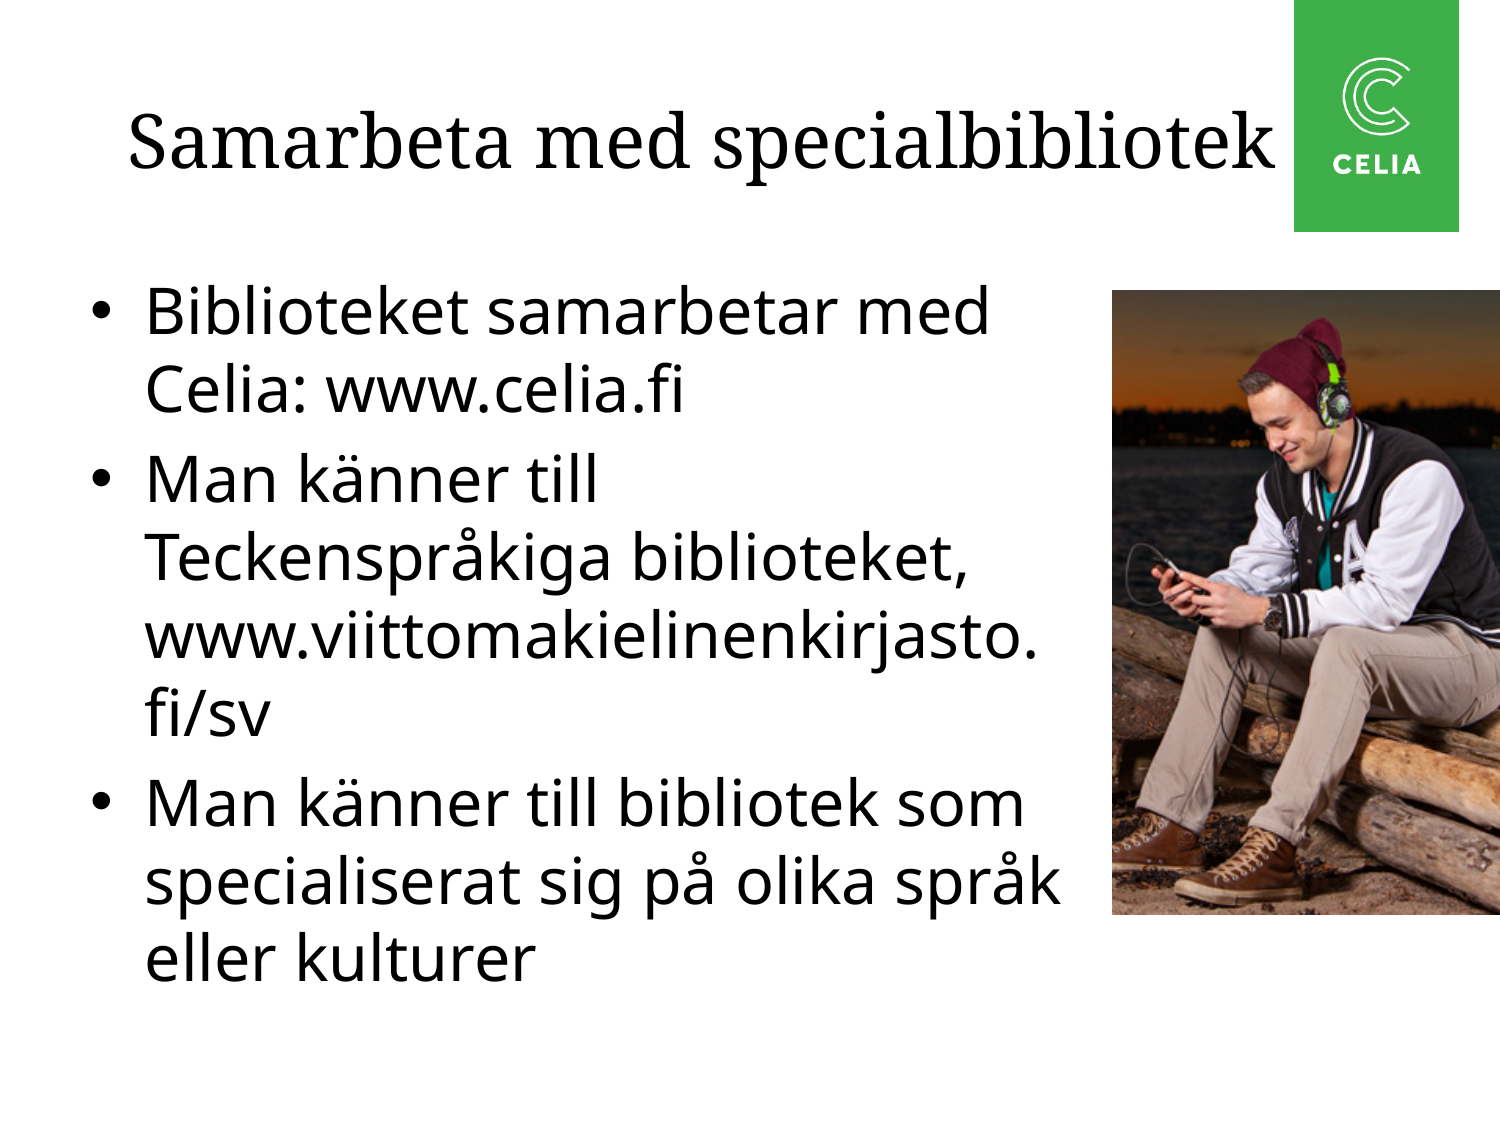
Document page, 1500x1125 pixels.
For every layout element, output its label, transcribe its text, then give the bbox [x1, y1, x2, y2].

picture [1294, 0, 1459, 232]
picture [1112, 290, 1500, 915]
title Samarbeta med specialbibliotek [75, 45, 1329, 232]
list Biblioteket samarbetar med Celia: www.celia.fi Man känner till Teckenspråkiga biblioteket, www.viittomakielinenkirjasto.fi/sv Man känner till bibliotek som specialiserat sig på olika språk eller kulturer [75, 262, 1081, 1005]
